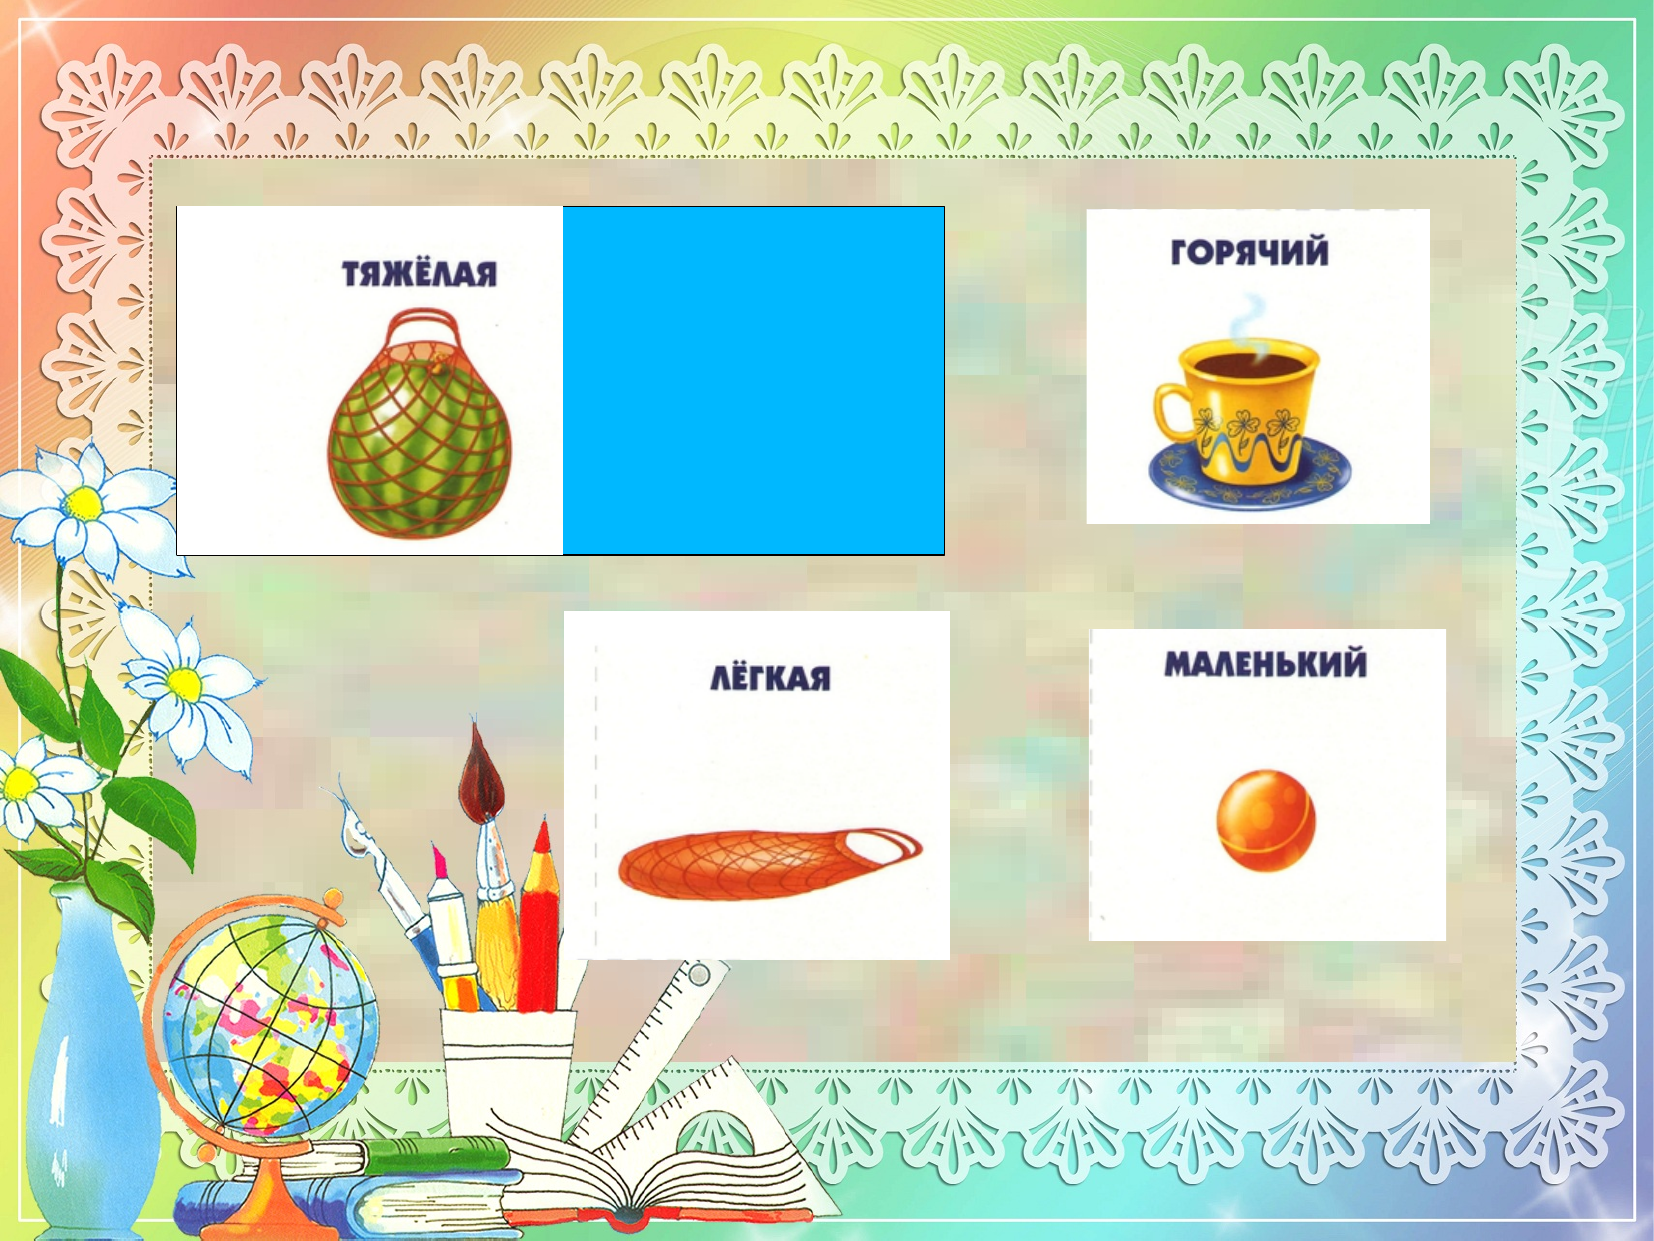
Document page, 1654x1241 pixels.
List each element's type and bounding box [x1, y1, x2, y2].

picture [0, 0, 1654, 1241]
text_box [566, 206, 945, 555]
